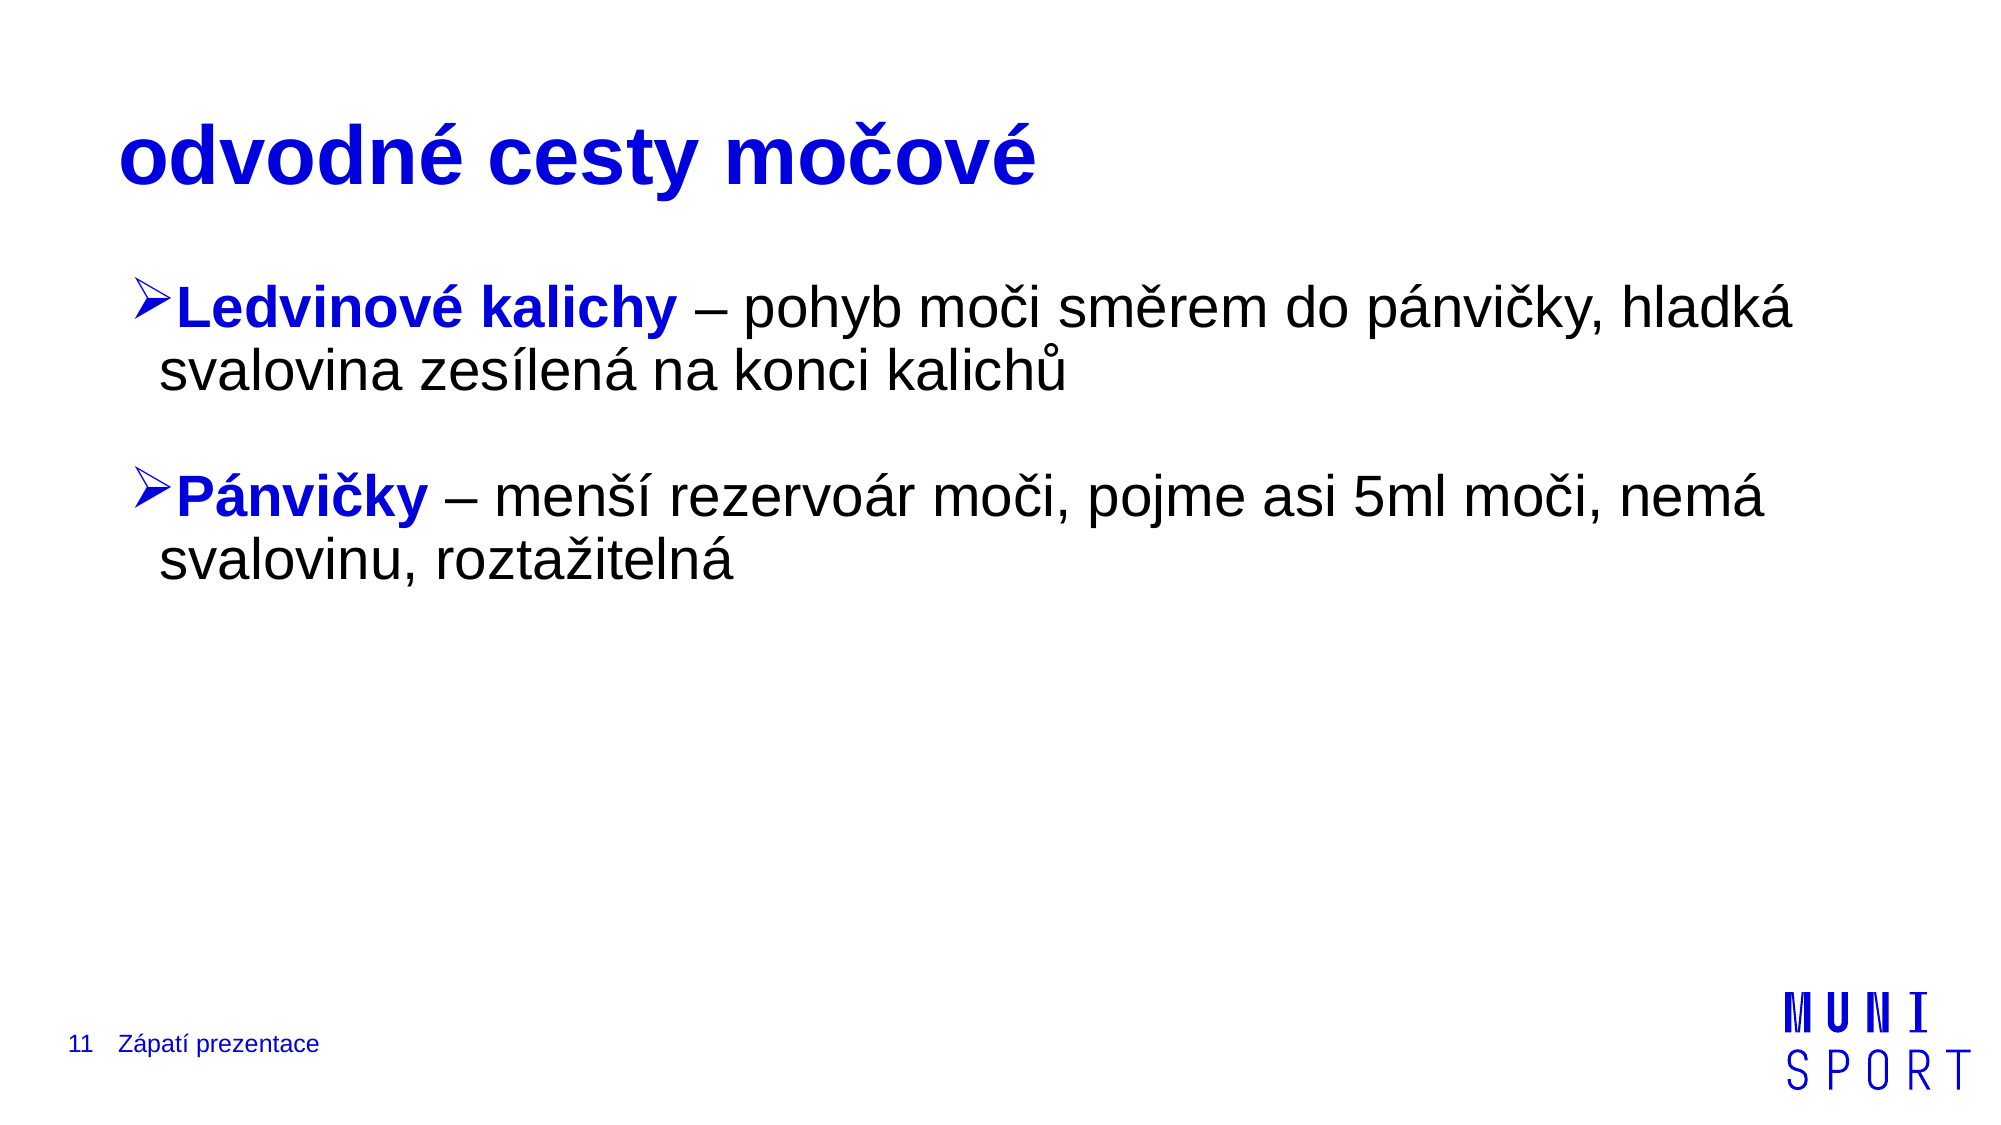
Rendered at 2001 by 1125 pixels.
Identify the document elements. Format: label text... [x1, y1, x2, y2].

list Ledvinové kalichy – pohyb moči směrem do pánvičky, hladká svalovina zesílená na konci kalichů Pánvičky – menší rezervoár moči, pojme asi 5ml moči, nemá svalovinu, roztažitelná [118, 277, 1883, 957]
footer Zápatí prezentace [118, 1021, 1418, 1063]
title odvodné cesty močové [118, 118, 1883, 193]
slide_number 11 [67, 1021, 110, 1063]
